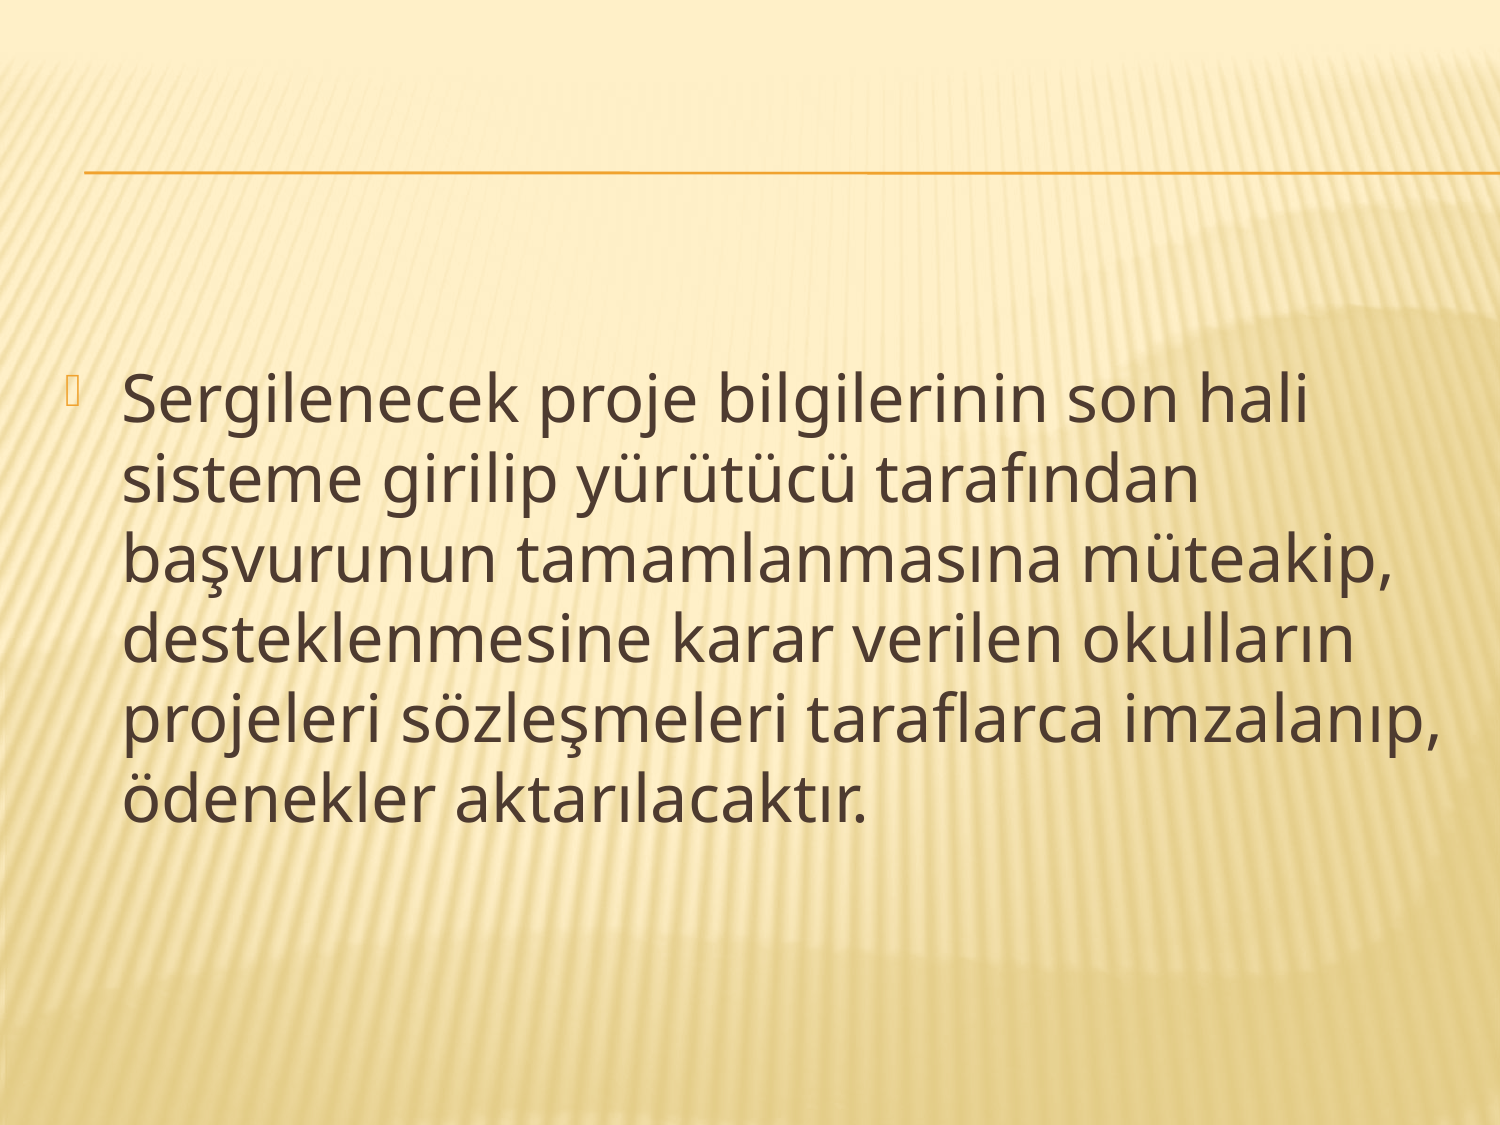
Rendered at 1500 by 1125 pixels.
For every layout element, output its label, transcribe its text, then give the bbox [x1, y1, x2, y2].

list Sergilenecek proje bilgilerinin son hali sisteme girilip yürütücü tarafından başvurunun tamamlanmasına müteakip, desteklenmesine karar verilen okulların projeleri sözleşmeleri taraflarca imzalanıp, ödenekler aktarılacaktır. [50, 254, 1475, 998]
